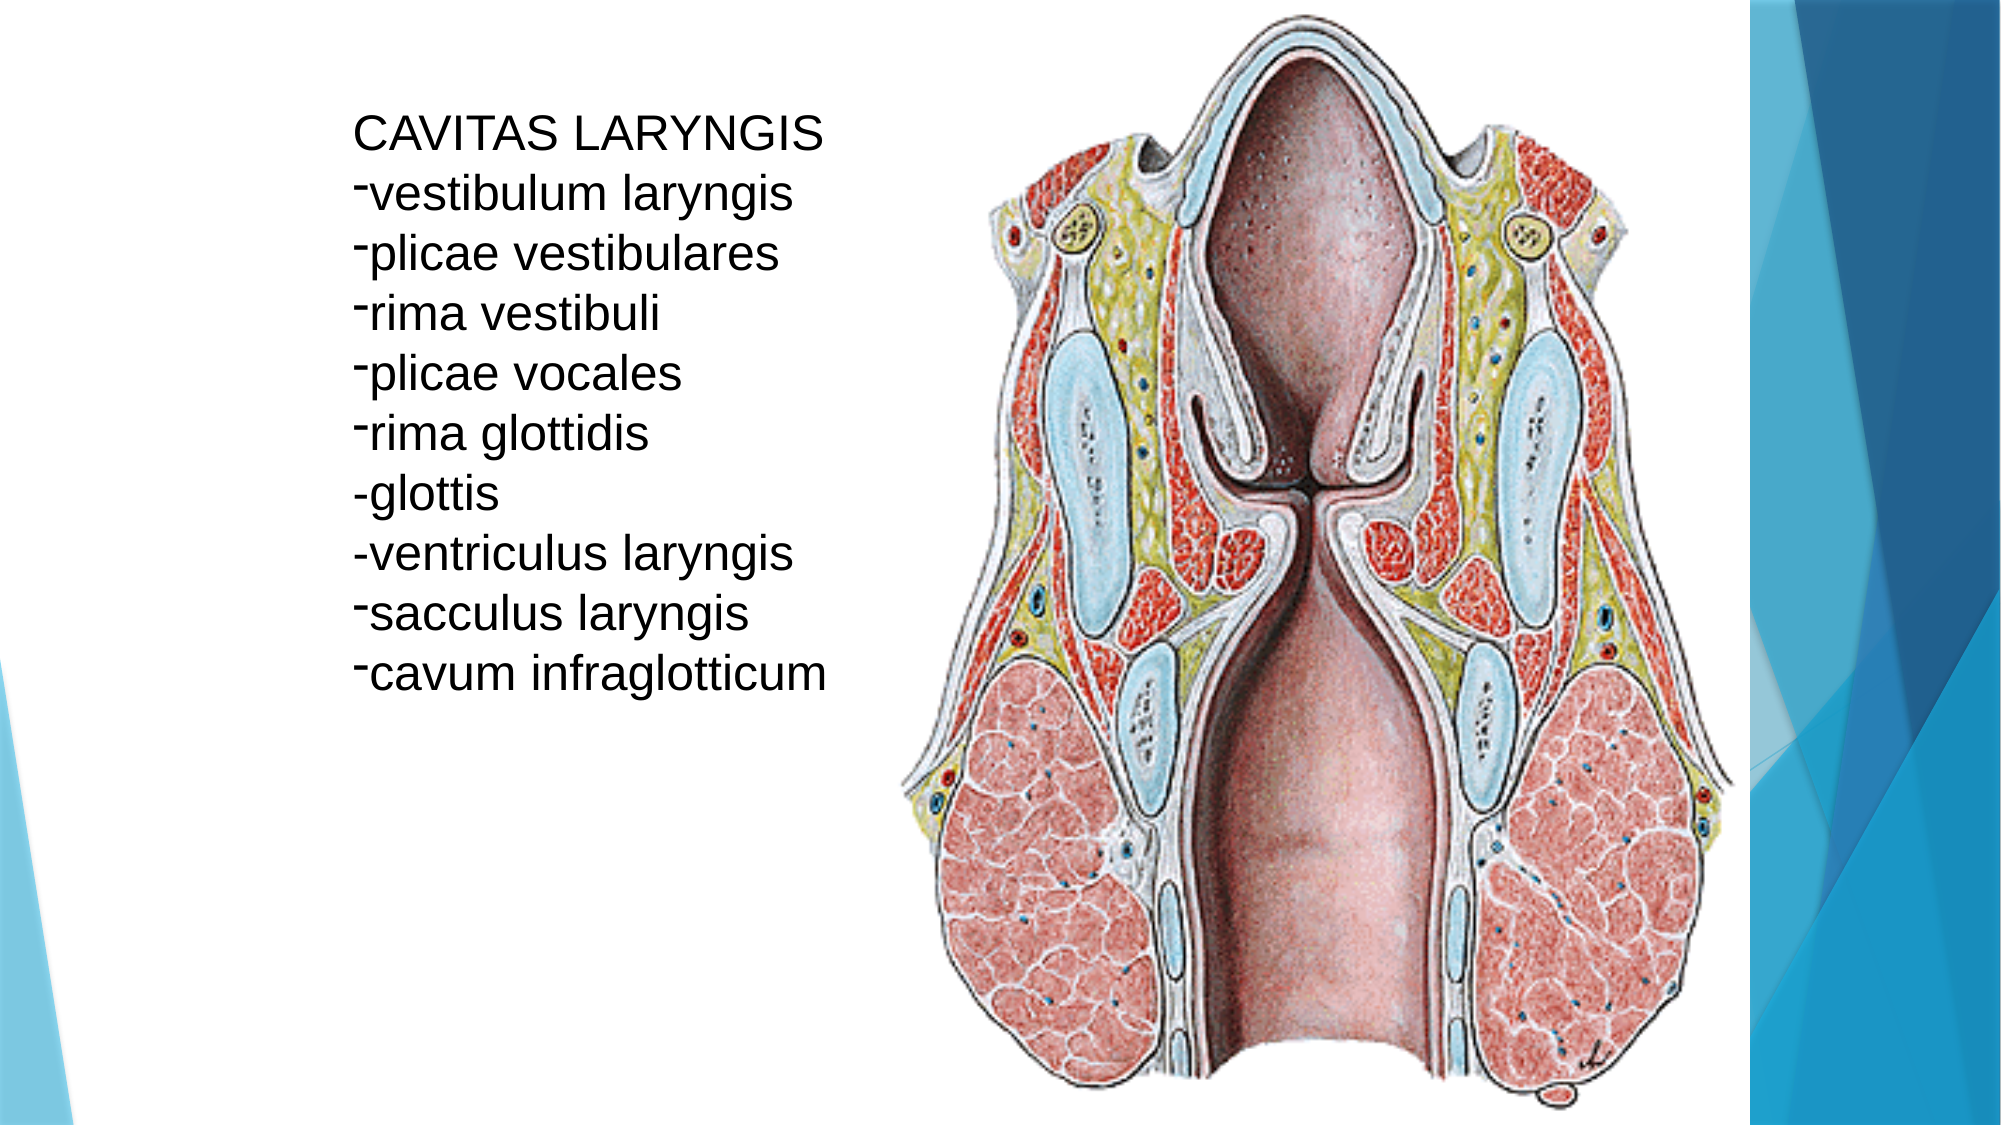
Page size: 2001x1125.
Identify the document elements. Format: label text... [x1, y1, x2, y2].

text_box CAVITAS LARYNGIS vestibulum laryngis plicae vestibulares rima vestibuli plicae vocales rima glottidis -glottis -ventriculus laryngis sacculus laryngis cavum infraglotticum [337, 92, 843, 708]
picture [894, 0, 1751, 1125]
